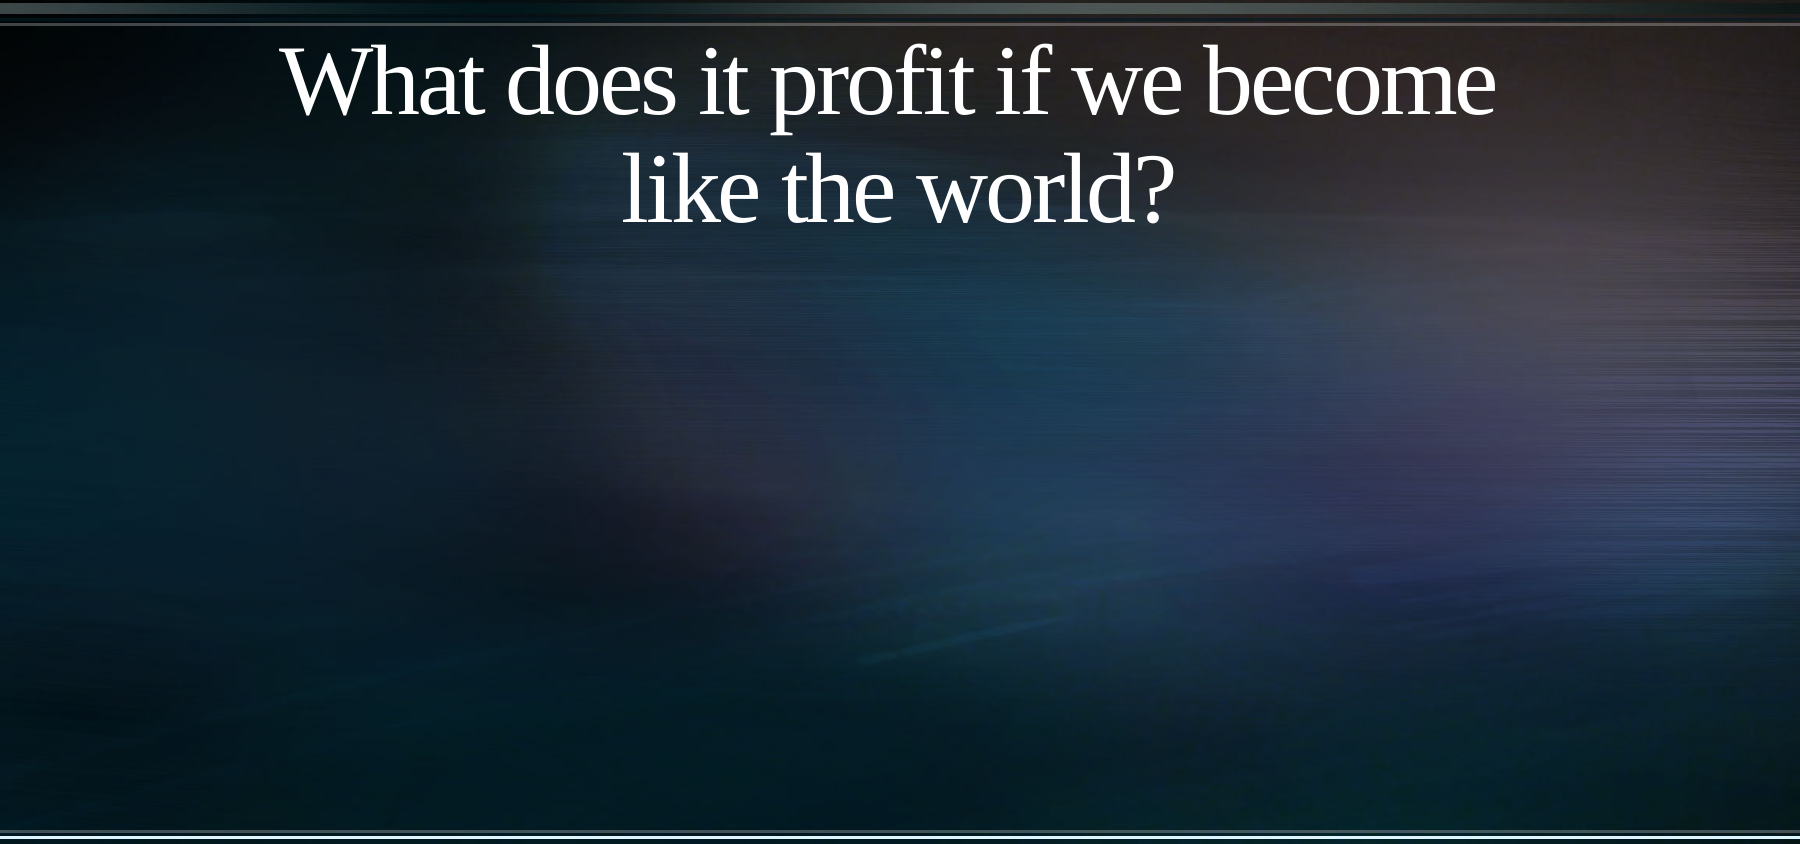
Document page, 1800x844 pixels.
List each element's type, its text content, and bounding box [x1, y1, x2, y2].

title What does it profit if we become like the world? [75, 28, 1725, 247]
picture [0, 0, 1800, 844]
